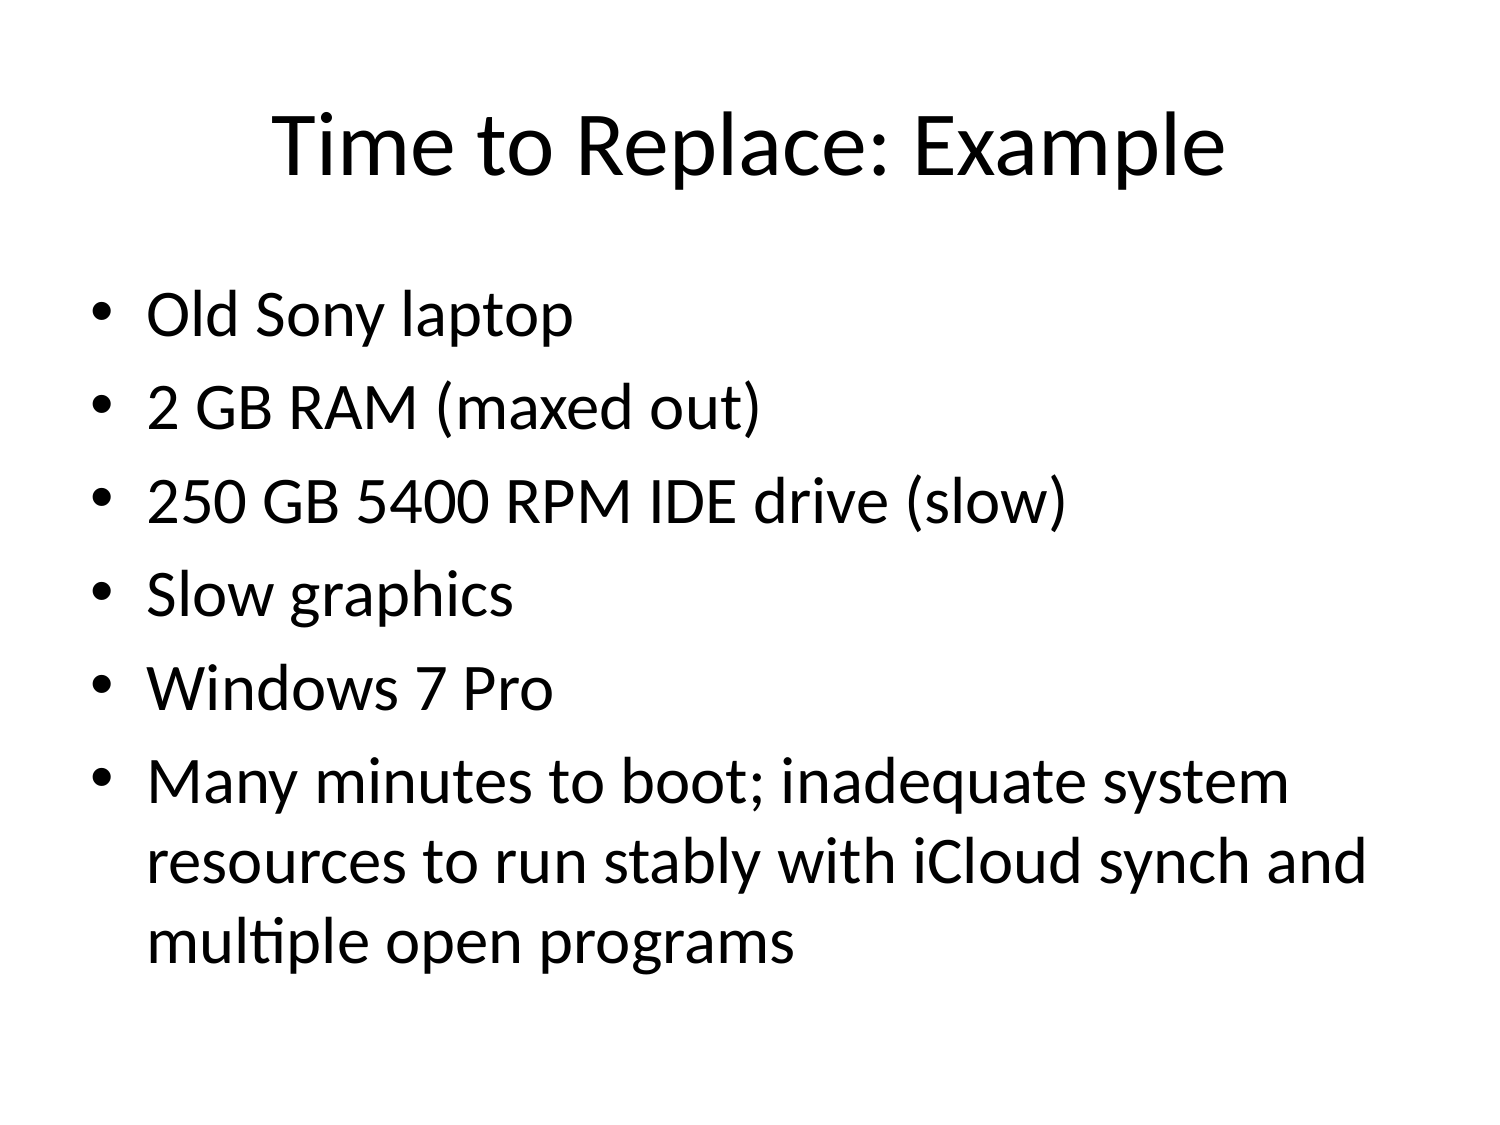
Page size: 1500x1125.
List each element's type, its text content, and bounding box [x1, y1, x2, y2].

list Old Sony laptop 2 GB RAM (maxed out) 250 GB 5400 RPM IDE drive (slow) Slow graphics Windows 7 Pro Many minutes to boot; inadequate system resources to run stably with iCloud synch and multiple open programs [75, 262, 1425, 1005]
title Time to Replace: Example [75, 45, 1425, 233]
